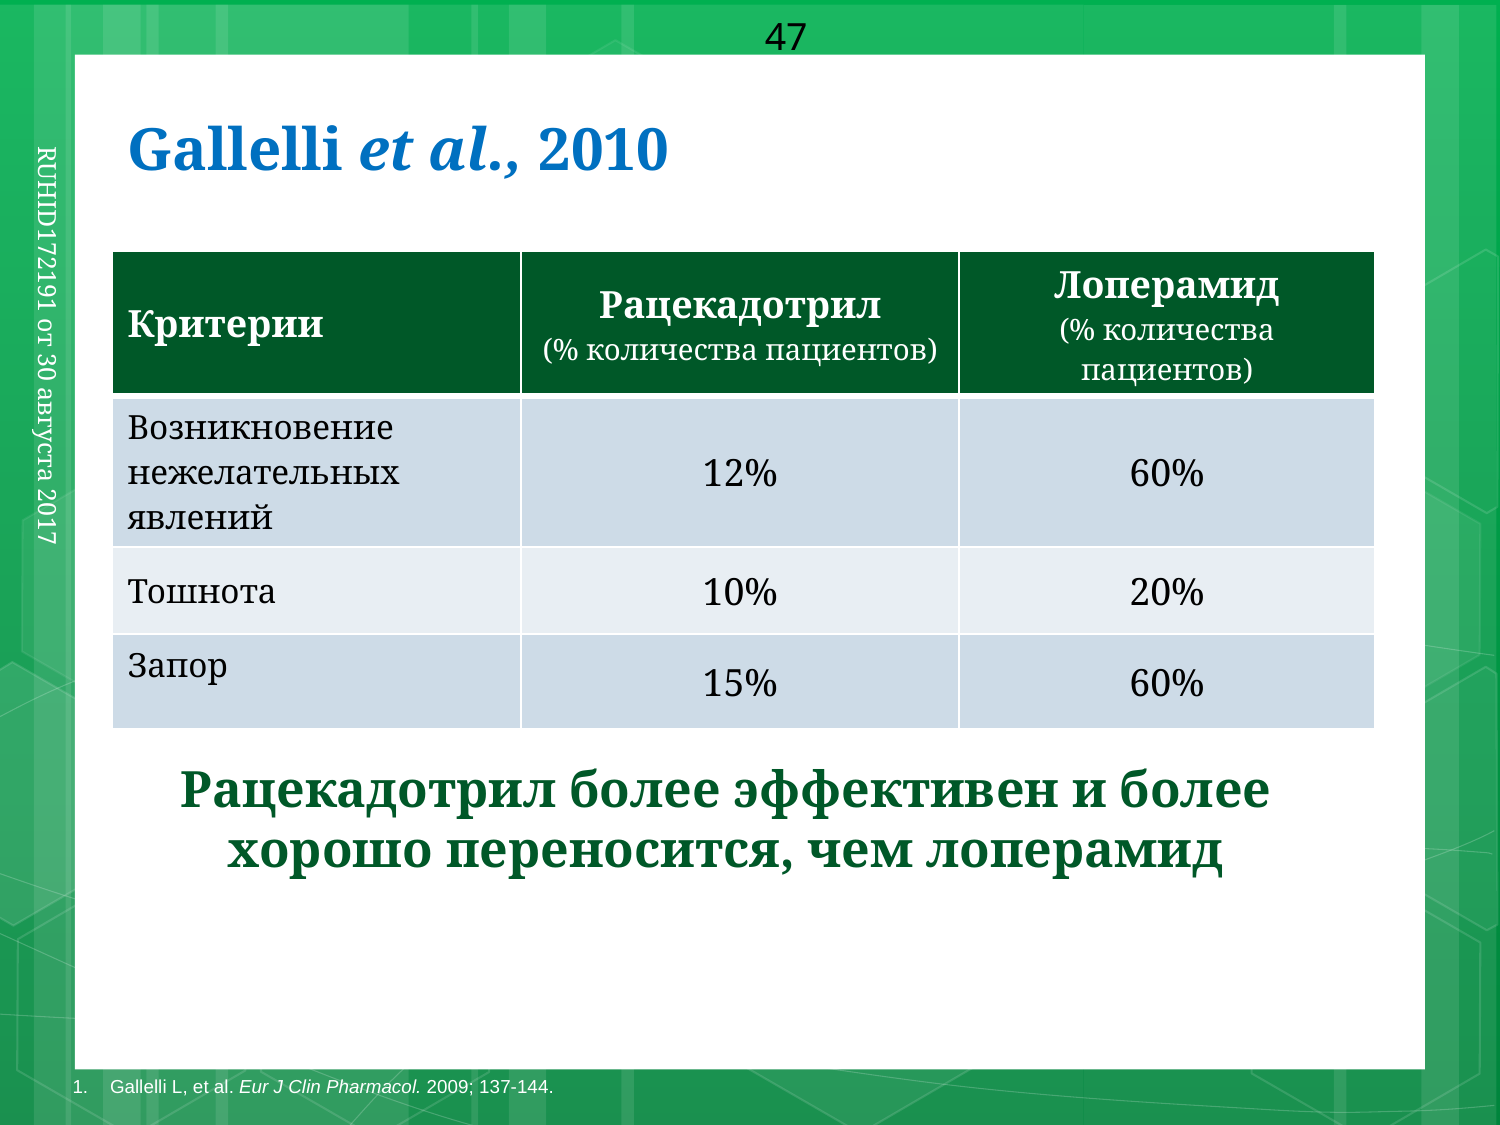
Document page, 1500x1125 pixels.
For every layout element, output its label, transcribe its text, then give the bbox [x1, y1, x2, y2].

table_cell Запор [113, 635, 520, 728]
text_box RUHID172191 от 30 августа 2017 [25, 131, 71, 874]
table_header Критерии [113, 252, 520, 393]
table_cell 12% [522, 399, 958, 546]
table_cell 10% [522, 548, 958, 633]
text_box 1. Gallelli L, et al. Eur J Clin Pharmacol. 2009; 137-144. [72, 1075, 1151, 1098]
text_box Рацекадотрил более эффективен и более хорошо переносится, чем лоперамид [76, 749, 1375, 885]
table_cell Возникновение нежелательных явлений [113, 399, 520, 546]
table_header Рацекадотрил (% количества пациентов) [522, 252, 958, 393]
table_cell 20% [960, 548, 1374, 633]
table_cell 60% [960, 635, 1374, 728]
table_cell Тошнота [113, 548, 520, 633]
table_cell 15% [522, 635, 958, 728]
slide_number 47 [750, 5, 969, 66]
table_cell 60% [960, 399, 1374, 546]
title Gallelli et al., 2010 [112, 37, 1378, 190]
table_header Лоперамид (% количества пациентов) [960, 252, 1374, 393]
